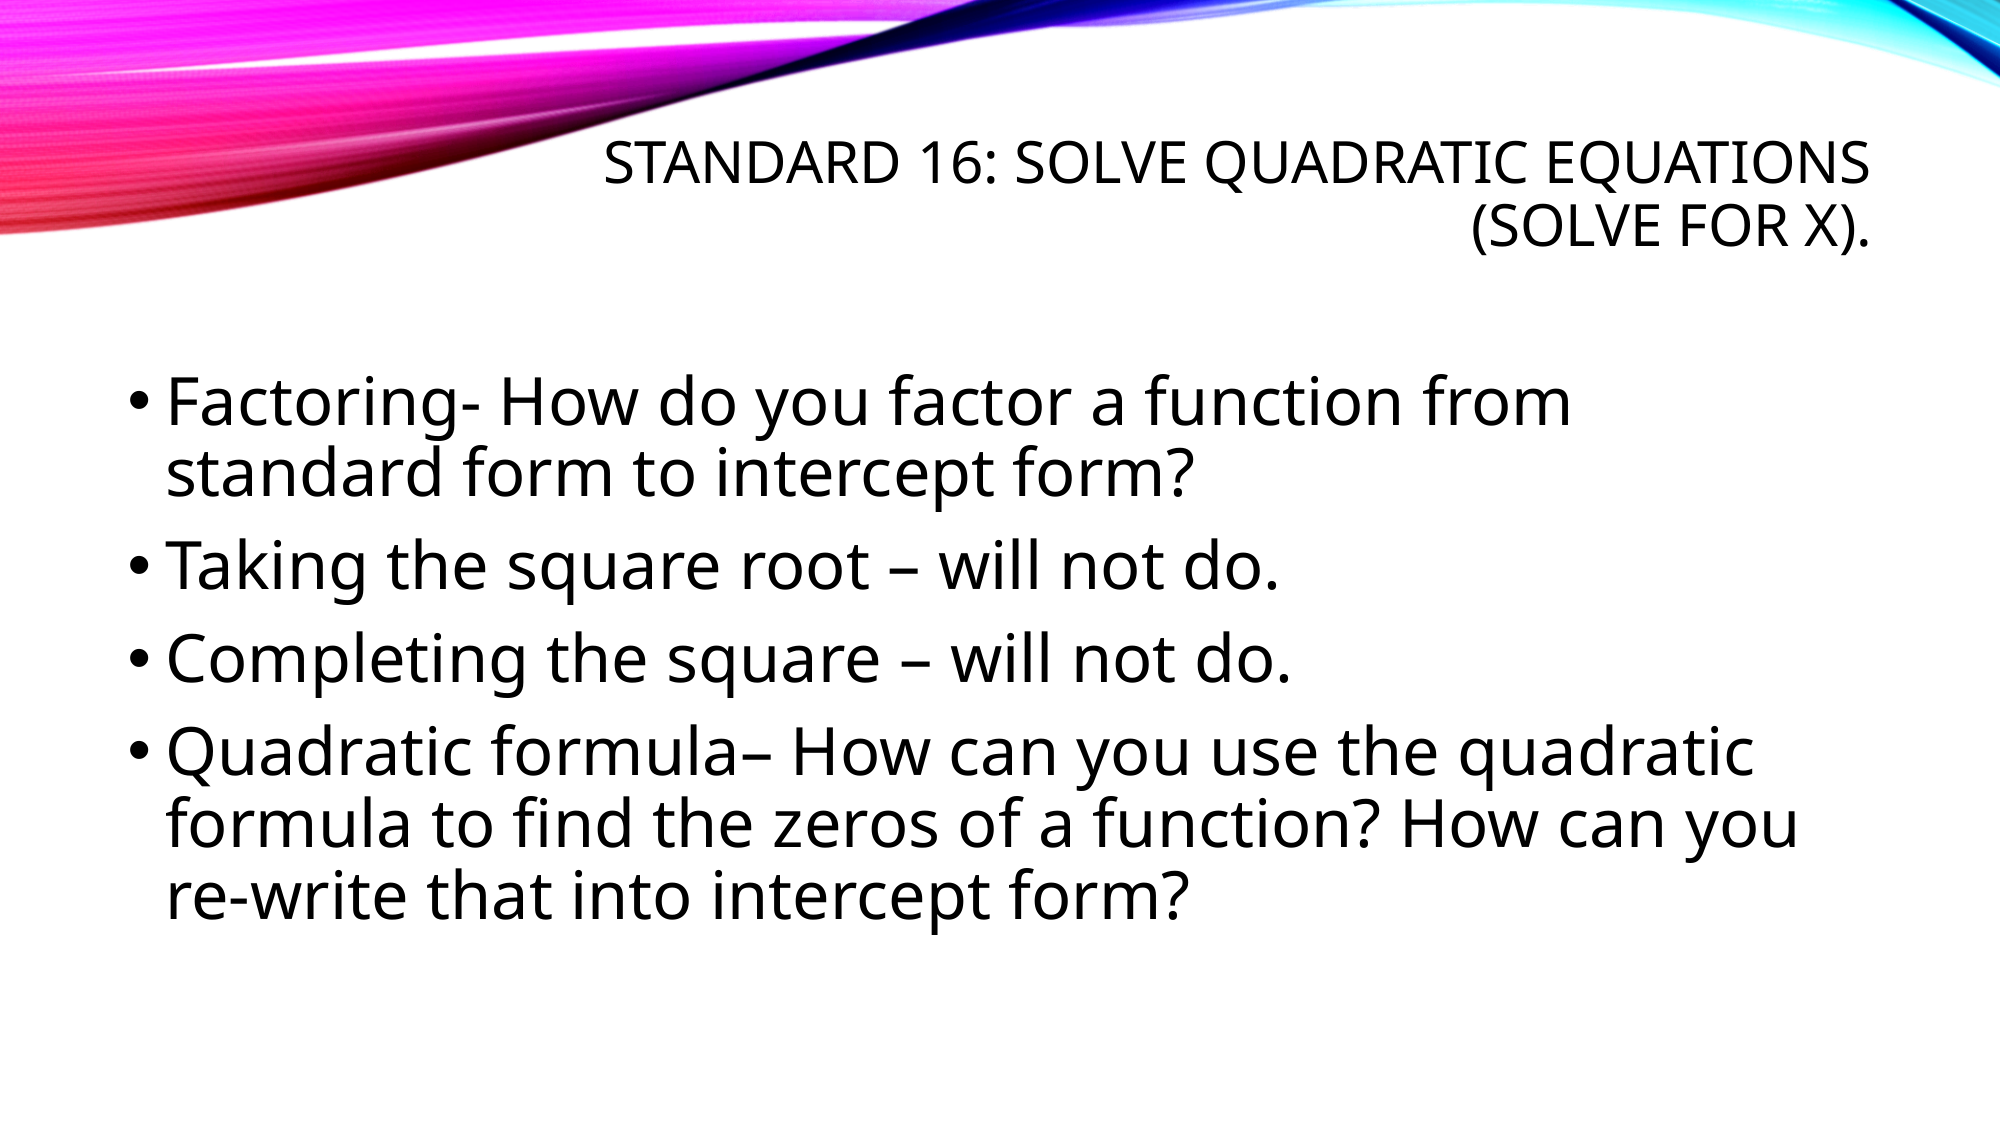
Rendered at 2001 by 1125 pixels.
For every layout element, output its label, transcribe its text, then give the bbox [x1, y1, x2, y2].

list Factoring- How do you factor a function from standard form to intercept form? Taking the square root – will not do. Completing the square – will not do. Quadratic formula– How can you use the quadratic formula to find the zeros of a function? How can you re-write that into intercept form? [112, 360, 1888, 1021]
picture [0, 0, 2000, 237]
picture [1910, 0, 2000, 45]
picture [1890, 0, 2000, 75]
title Standard 16: Solve quadratic equations (solve for x). [474, 125, 1888, 338]
